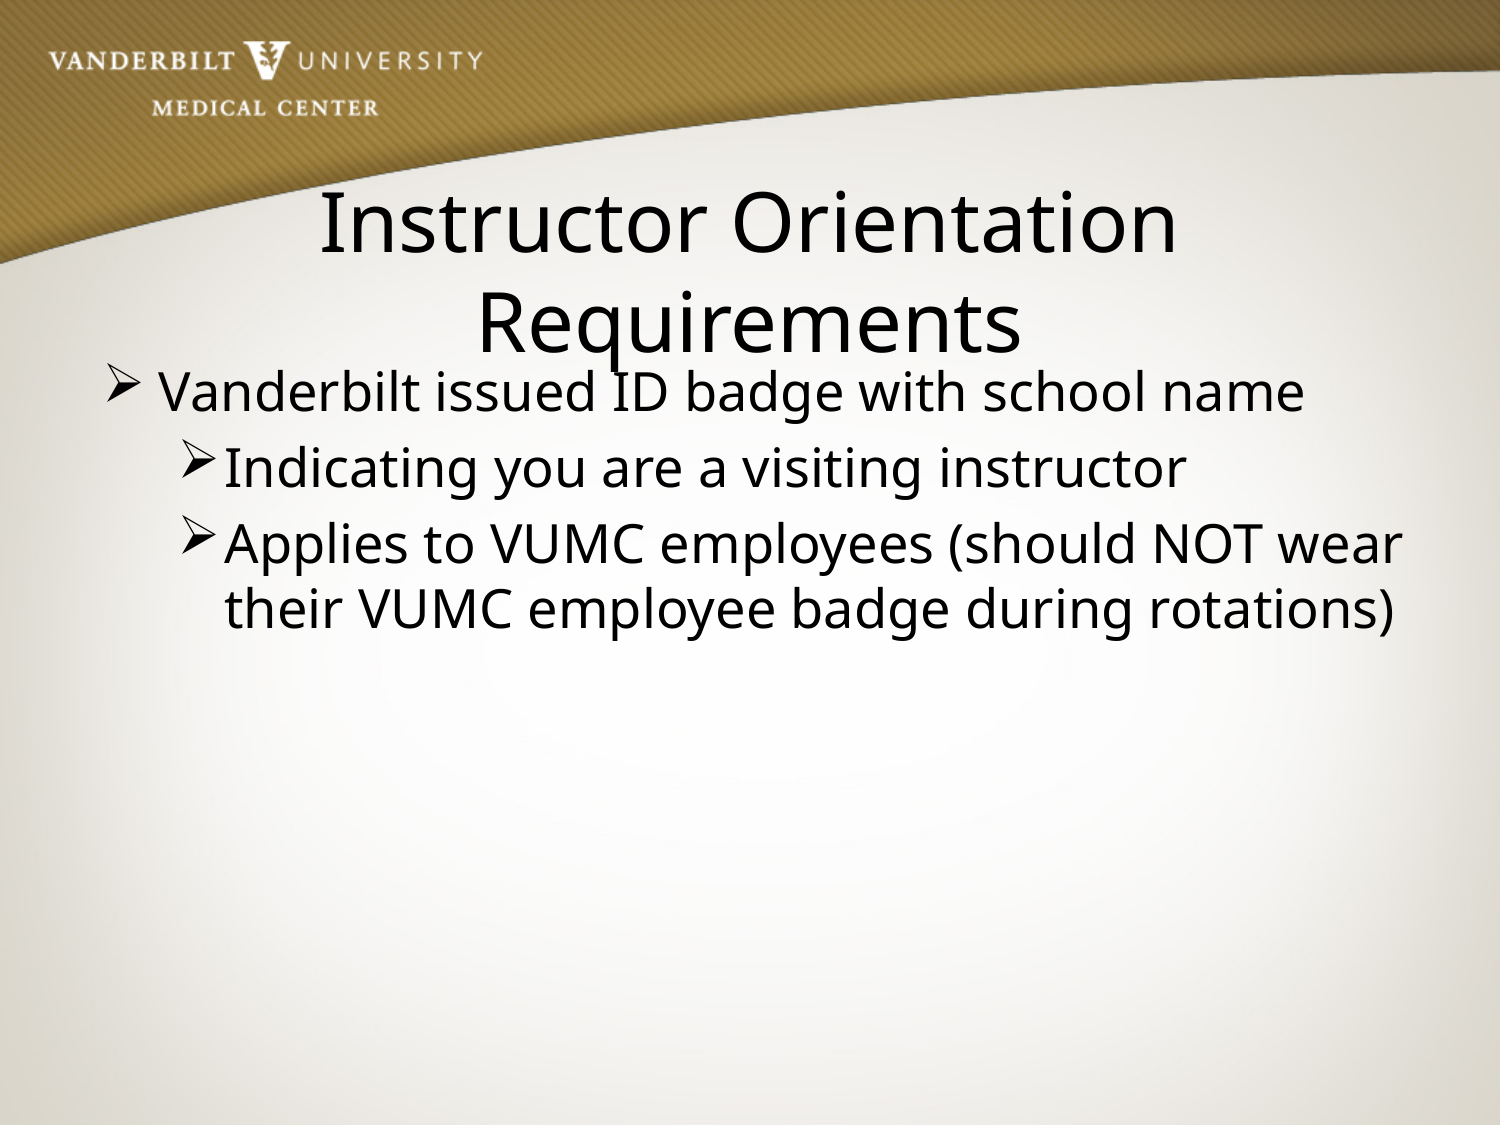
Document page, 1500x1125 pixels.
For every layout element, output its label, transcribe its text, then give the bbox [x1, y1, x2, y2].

picture [0, 0, 1500, 1125]
title Instructor Orientation Requirements [75, 174, 1425, 363]
list Vanderbilt issued ID badge with school name Indicating you are a visiting instructor Applies to VUMC employees (should NOT wear their VUMC employee badge during rotations) [87, 350, 1438, 1113]
